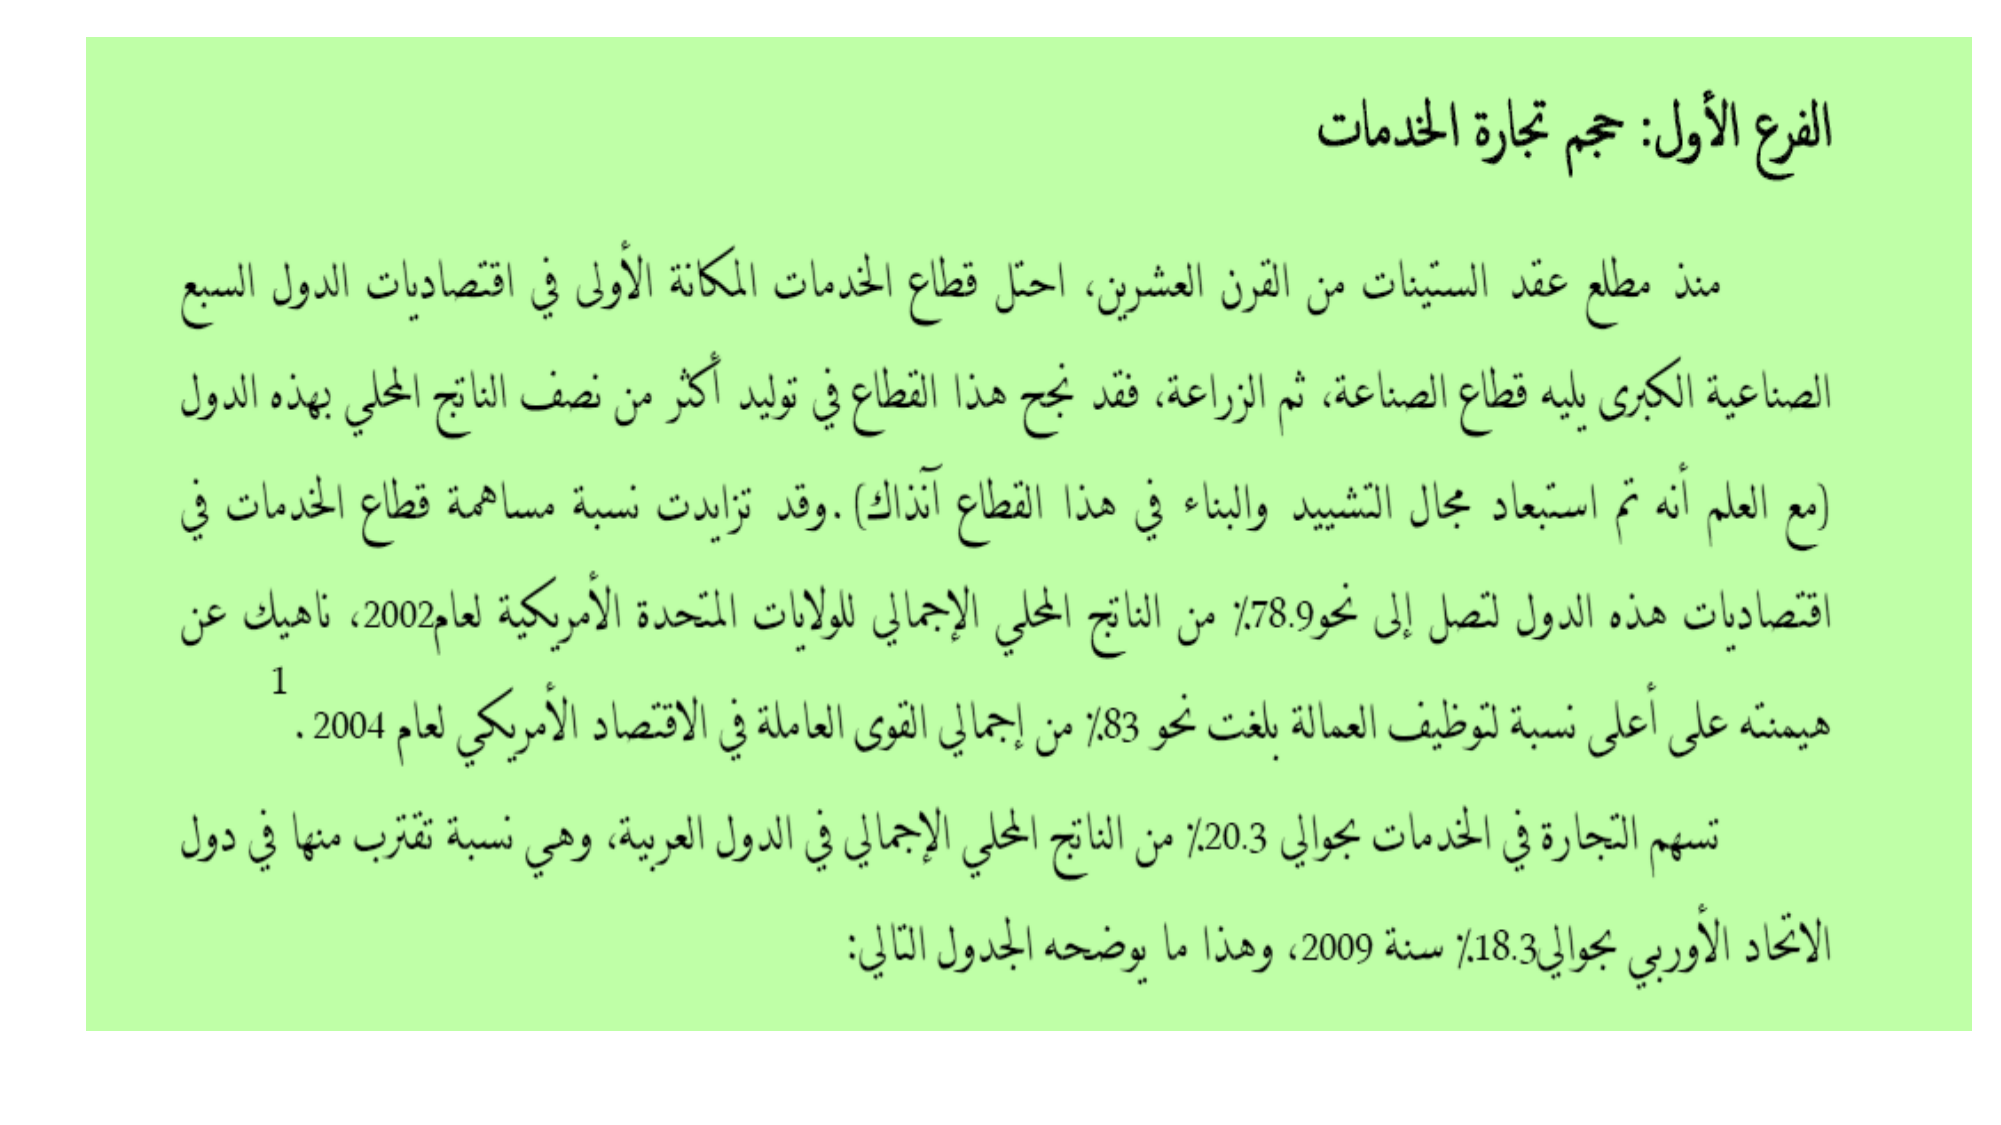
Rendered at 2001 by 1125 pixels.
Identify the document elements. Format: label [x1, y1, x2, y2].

list [86, 37, 1972, 1031]
